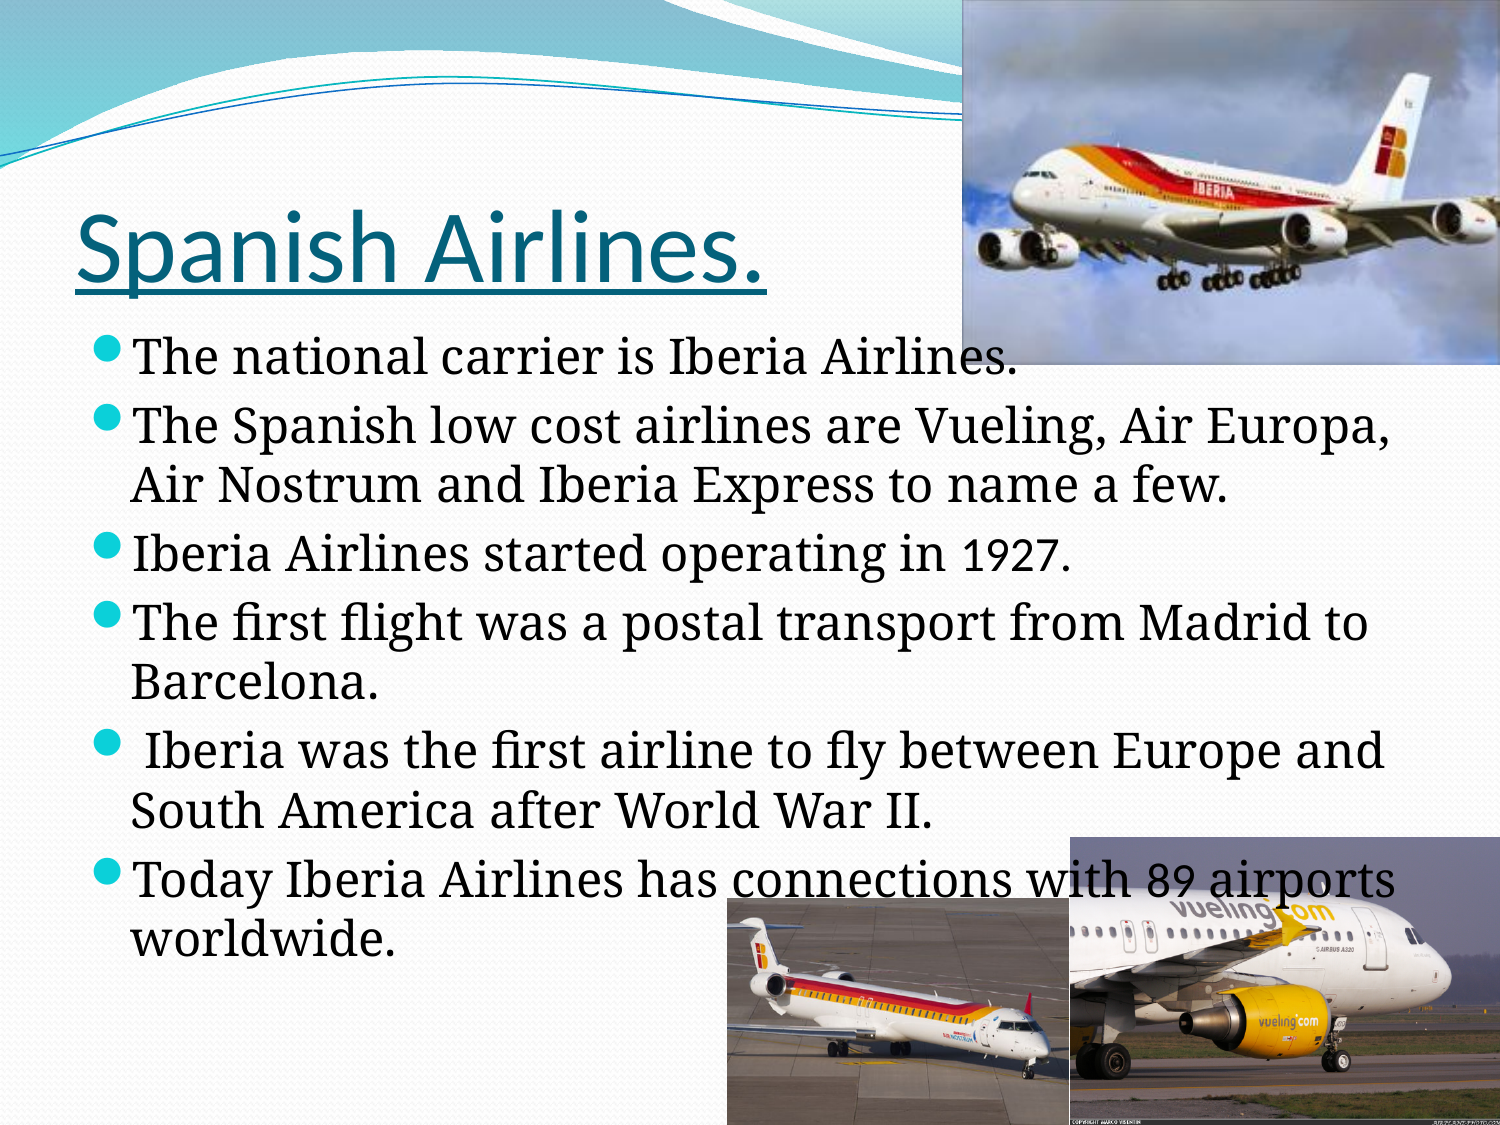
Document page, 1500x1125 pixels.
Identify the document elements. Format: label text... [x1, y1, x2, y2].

title Spanish Airlines. [75, 160, 786, 303]
picture [1069, 837, 1500, 1125]
picture [727, 898, 1065, 1125]
picture [962, 0, 1500, 366]
list The national carrier is Iberia Airlines. The Spanish low cost airlines are Vueling, Air Europa, Air Nostrum and Iberia Express to name a few. Iberia Airlines started operating in 1927. The first flight was a postal transport from Madrid to Barcelona. Iberia was the first airline to fly between Europe and South America after World War II. Today Iberia Airlines has connections with 89 airports worldwide. [75, 317, 1425, 1038]
